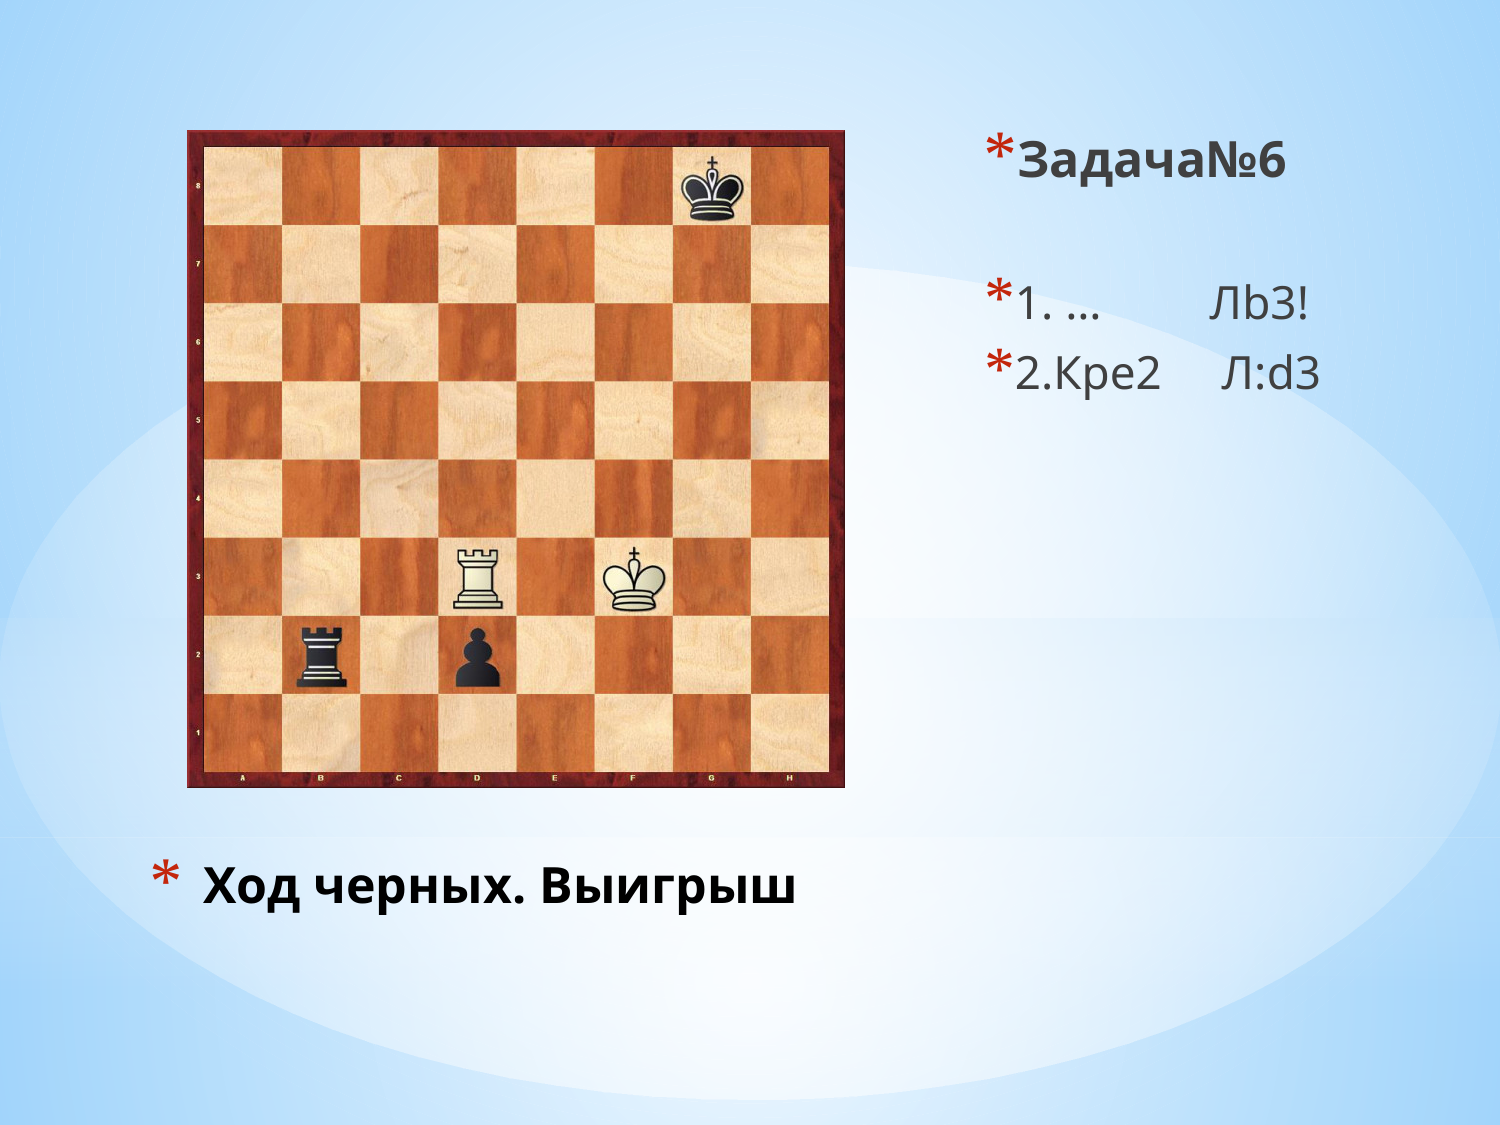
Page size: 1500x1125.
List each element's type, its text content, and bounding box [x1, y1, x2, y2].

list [187, 130, 845, 788]
title Ход черных. Выигрыш [135, 846, 1363, 1012]
list Задача№6 1. … Лb3! 2.Кре2 Л:d3 [962, 120, 1412, 690]
